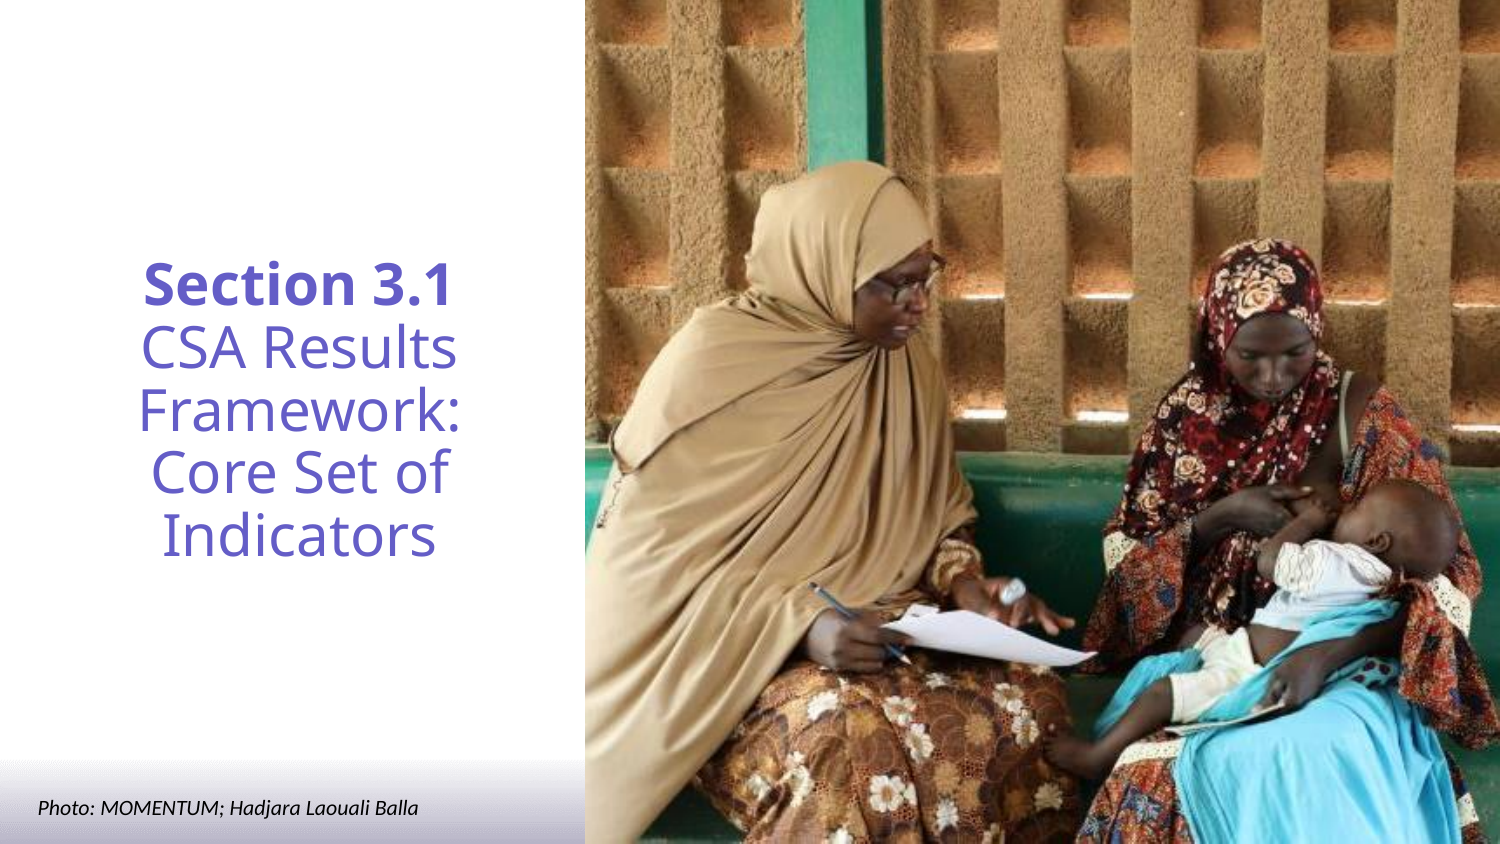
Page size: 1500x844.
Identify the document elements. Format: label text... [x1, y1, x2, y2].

text_box Photo: MOMENTUM; Hadjara Laouali Balla [26, 788, 478, 826]
picture [0, 0, 1500, 844]
text_box Section 3.1 CSA Results Framework: Core Set of Indicators [95, 202, 505, 622]
